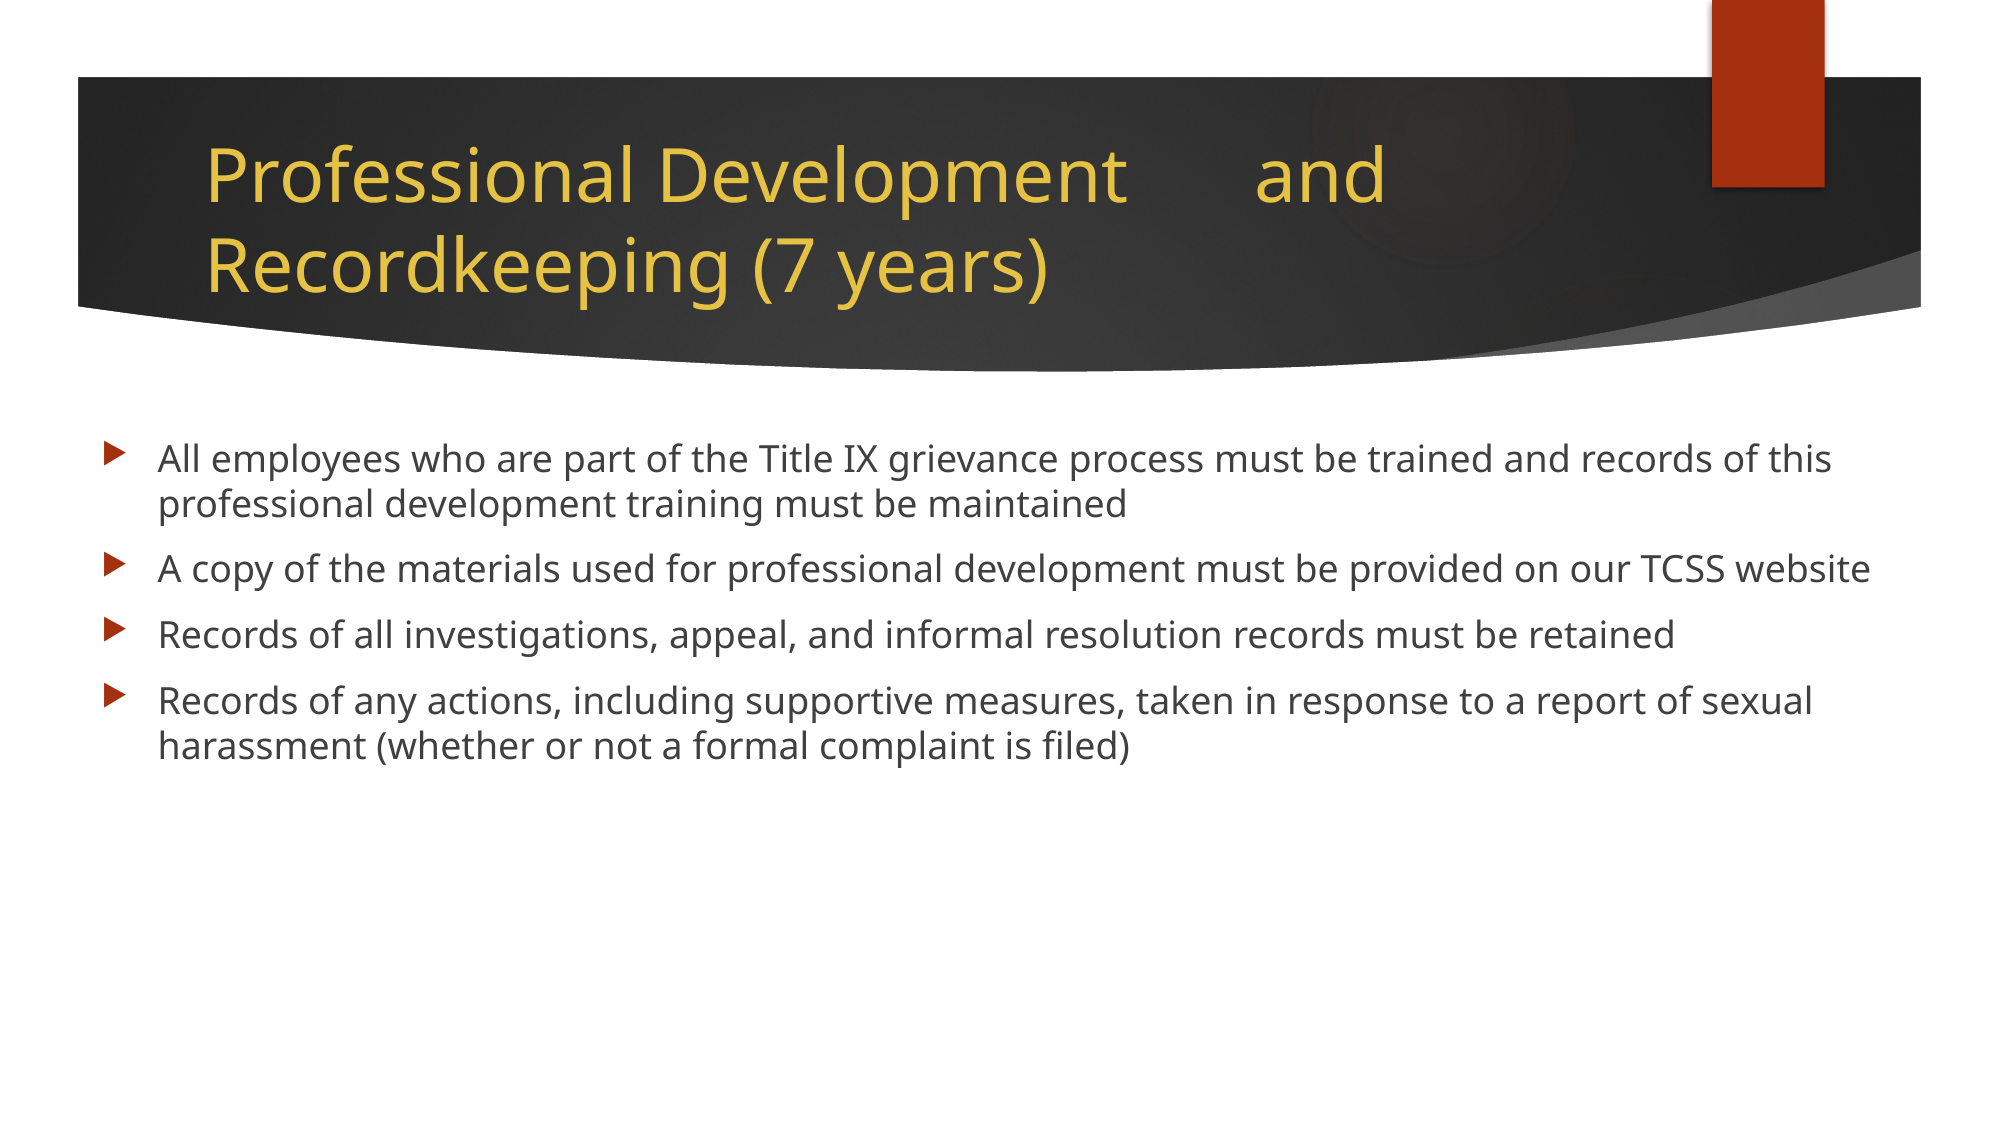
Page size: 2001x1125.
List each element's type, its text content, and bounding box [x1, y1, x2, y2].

title Professional Development and Recordkeeping (7 years) [189, 159, 1627, 276]
list All employees who are part of the Title IX grievance process must be trained and records of this professional development training must be maintained A copy of the materials used for professional development must be provided on our TCSS website Records of all investigations, appeal, and informal resolution records must be retained Records of any actions, including supportive measures, taken in response to a report of sexual harassment (whether or not a formal complaint is filed) [86, 427, 1919, 966]
